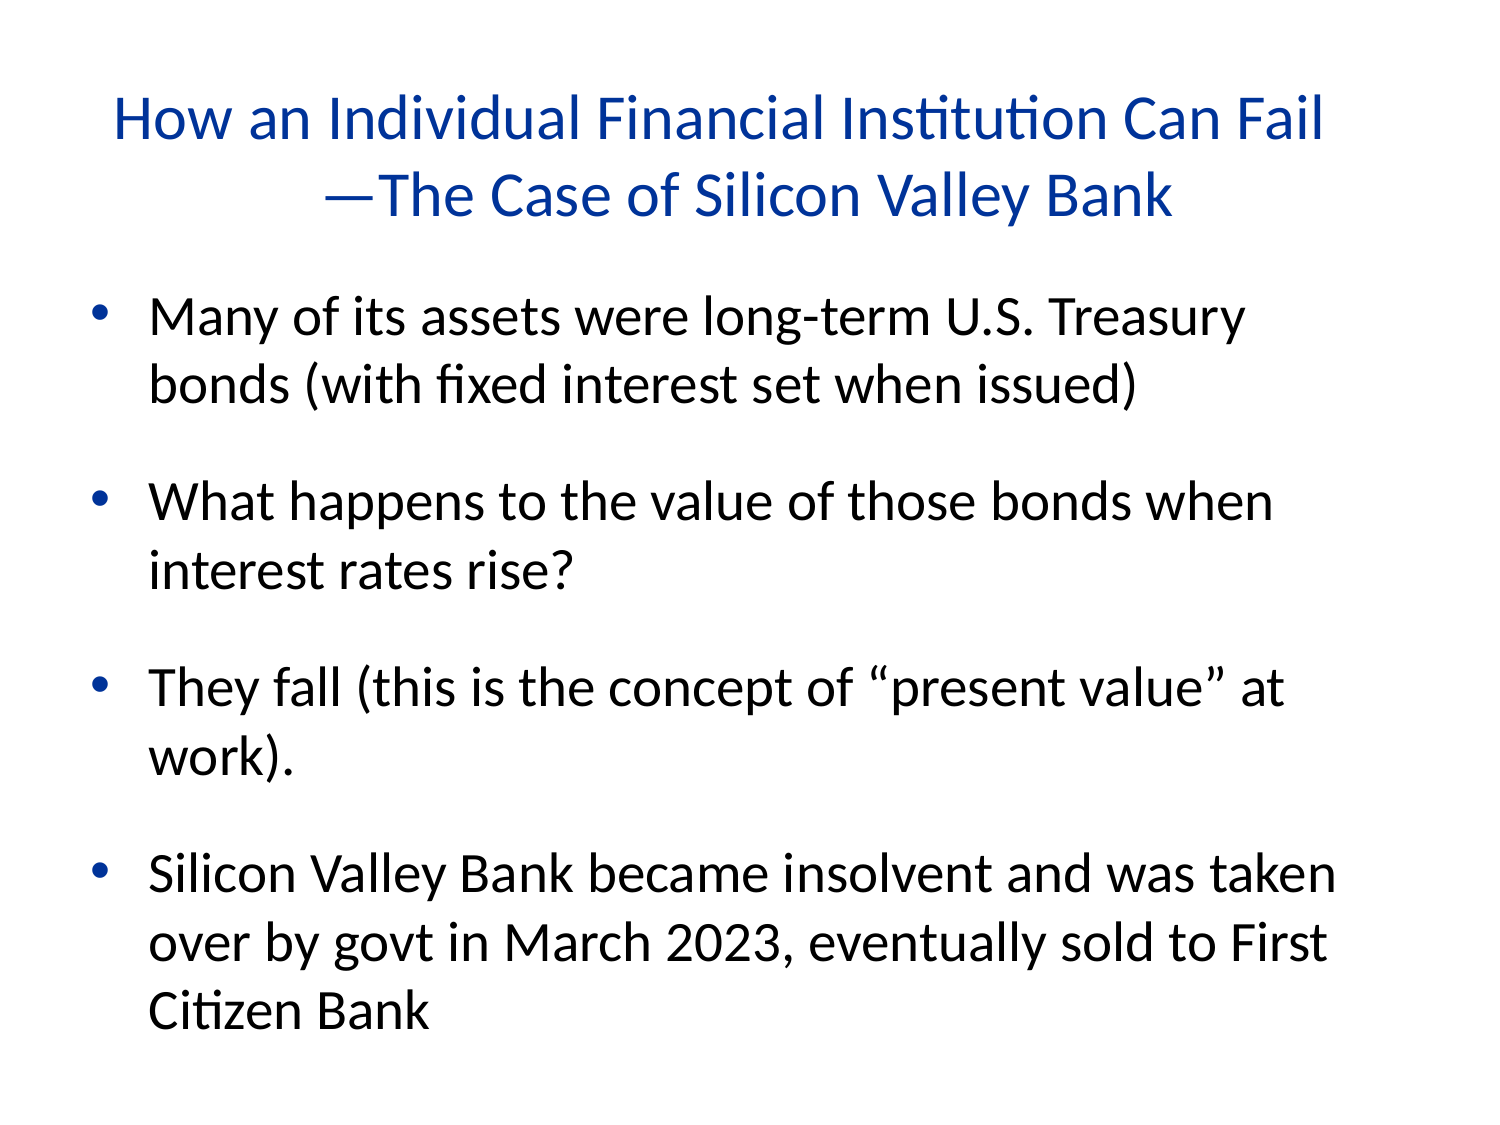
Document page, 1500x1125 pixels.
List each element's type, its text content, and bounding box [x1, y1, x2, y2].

list How an Individual Financial Institution Can Fail—The Case of Silicon Valley Bank Many of its assets were long-term U.S. Treasury bonds (with fixed interest set when issued) What happens to the value of those bonds when interest rates rise? They fall (this is the concept of “present value” at work). Silicon Valley Bank became insolvent and was taken over by govt in March 2023, eventually sold to First Citizen Bank [75, 67, 1365, 1058]
